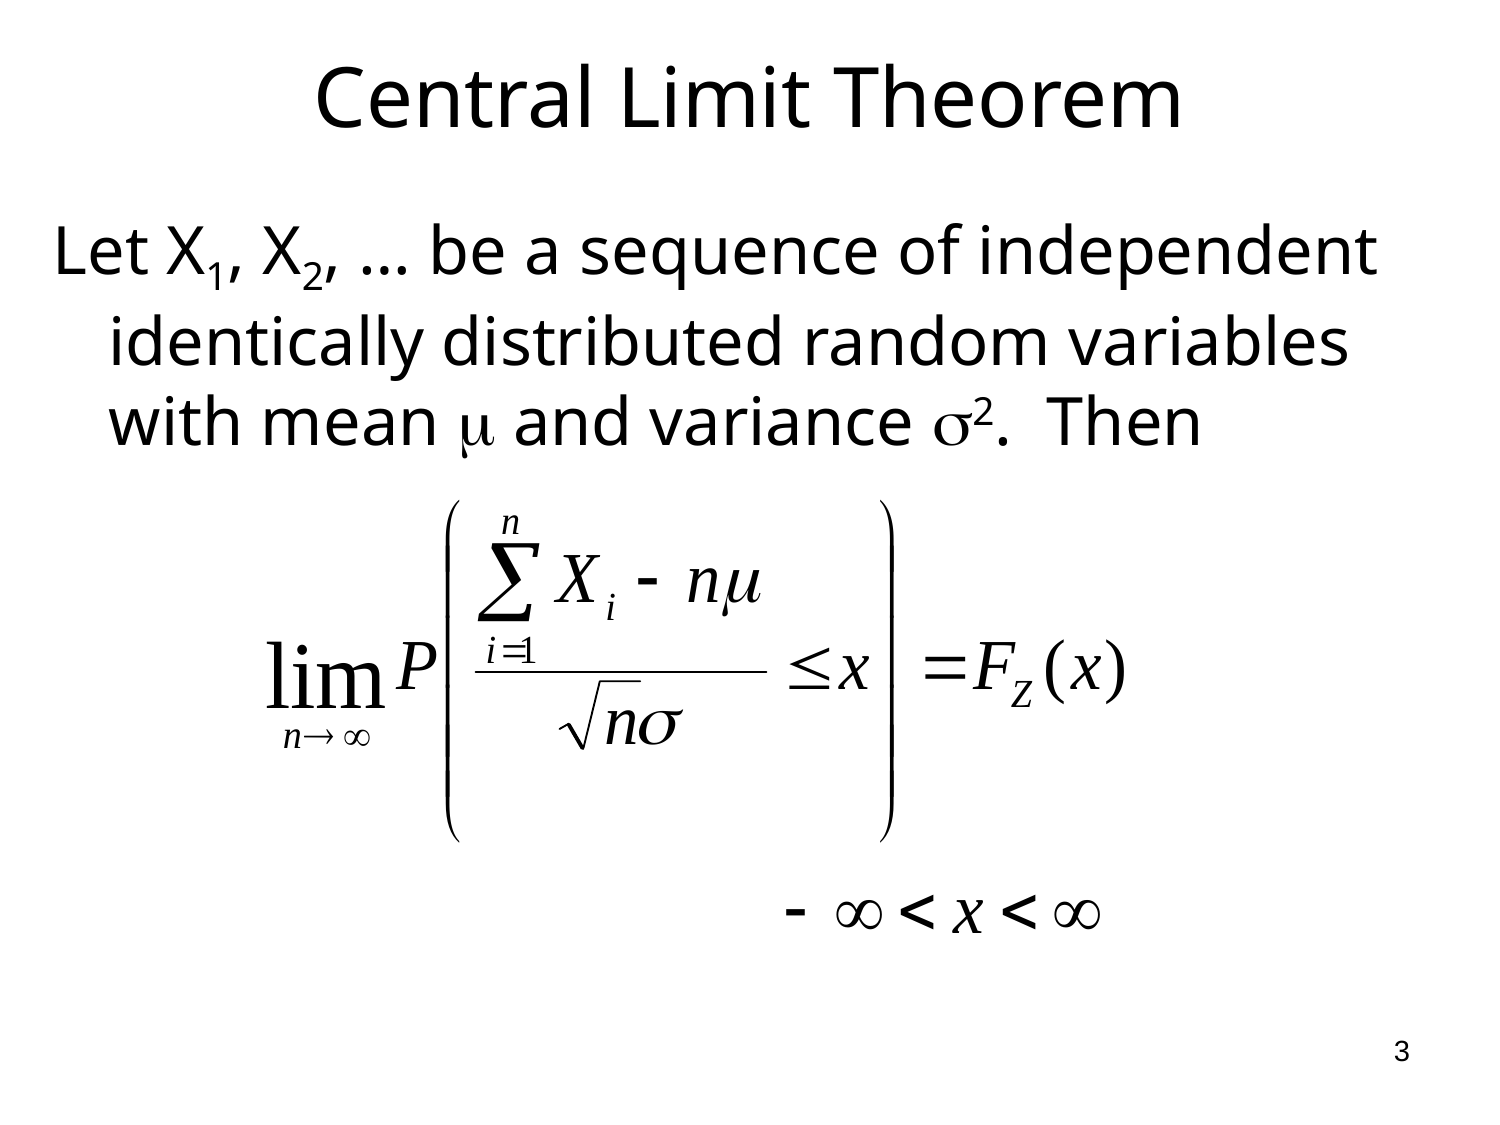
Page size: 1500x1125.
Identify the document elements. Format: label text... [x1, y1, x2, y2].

title Central Limit Theorem [112, 0, 1388, 188]
slide_number 3 [1074, 1038, 1426, 1103]
list Let X1, X2, … be a sequence of independent identically distributed random variables with mean m and variance s2. Then [37, 199, 1463, 1038]
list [260, 488, 1135, 961]
